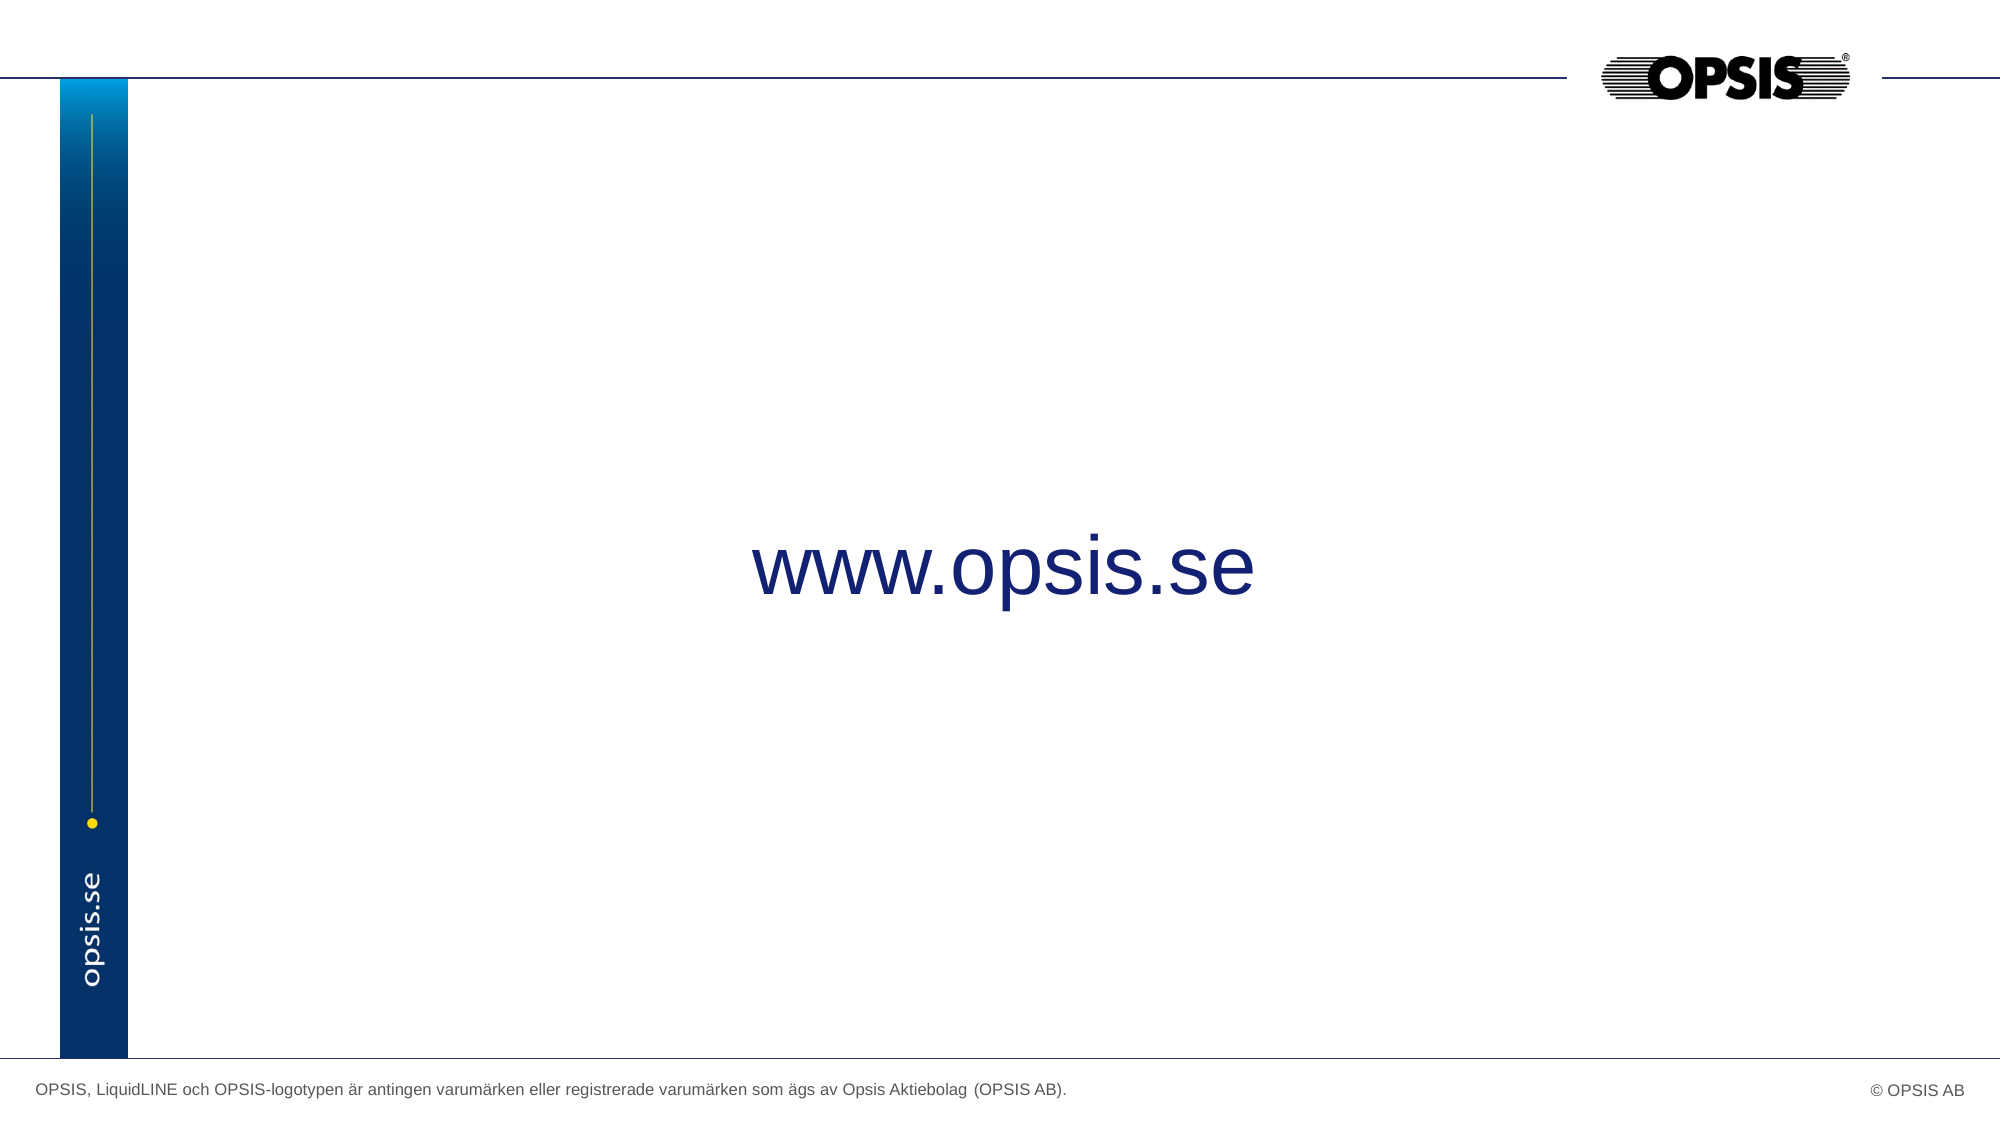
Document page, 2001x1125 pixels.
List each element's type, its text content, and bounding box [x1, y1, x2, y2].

footer © OPSIS AB [19, 1072, 1981, 1107]
picture [1601, 53, 1850, 100]
picture [60, 115, 128, 1058]
